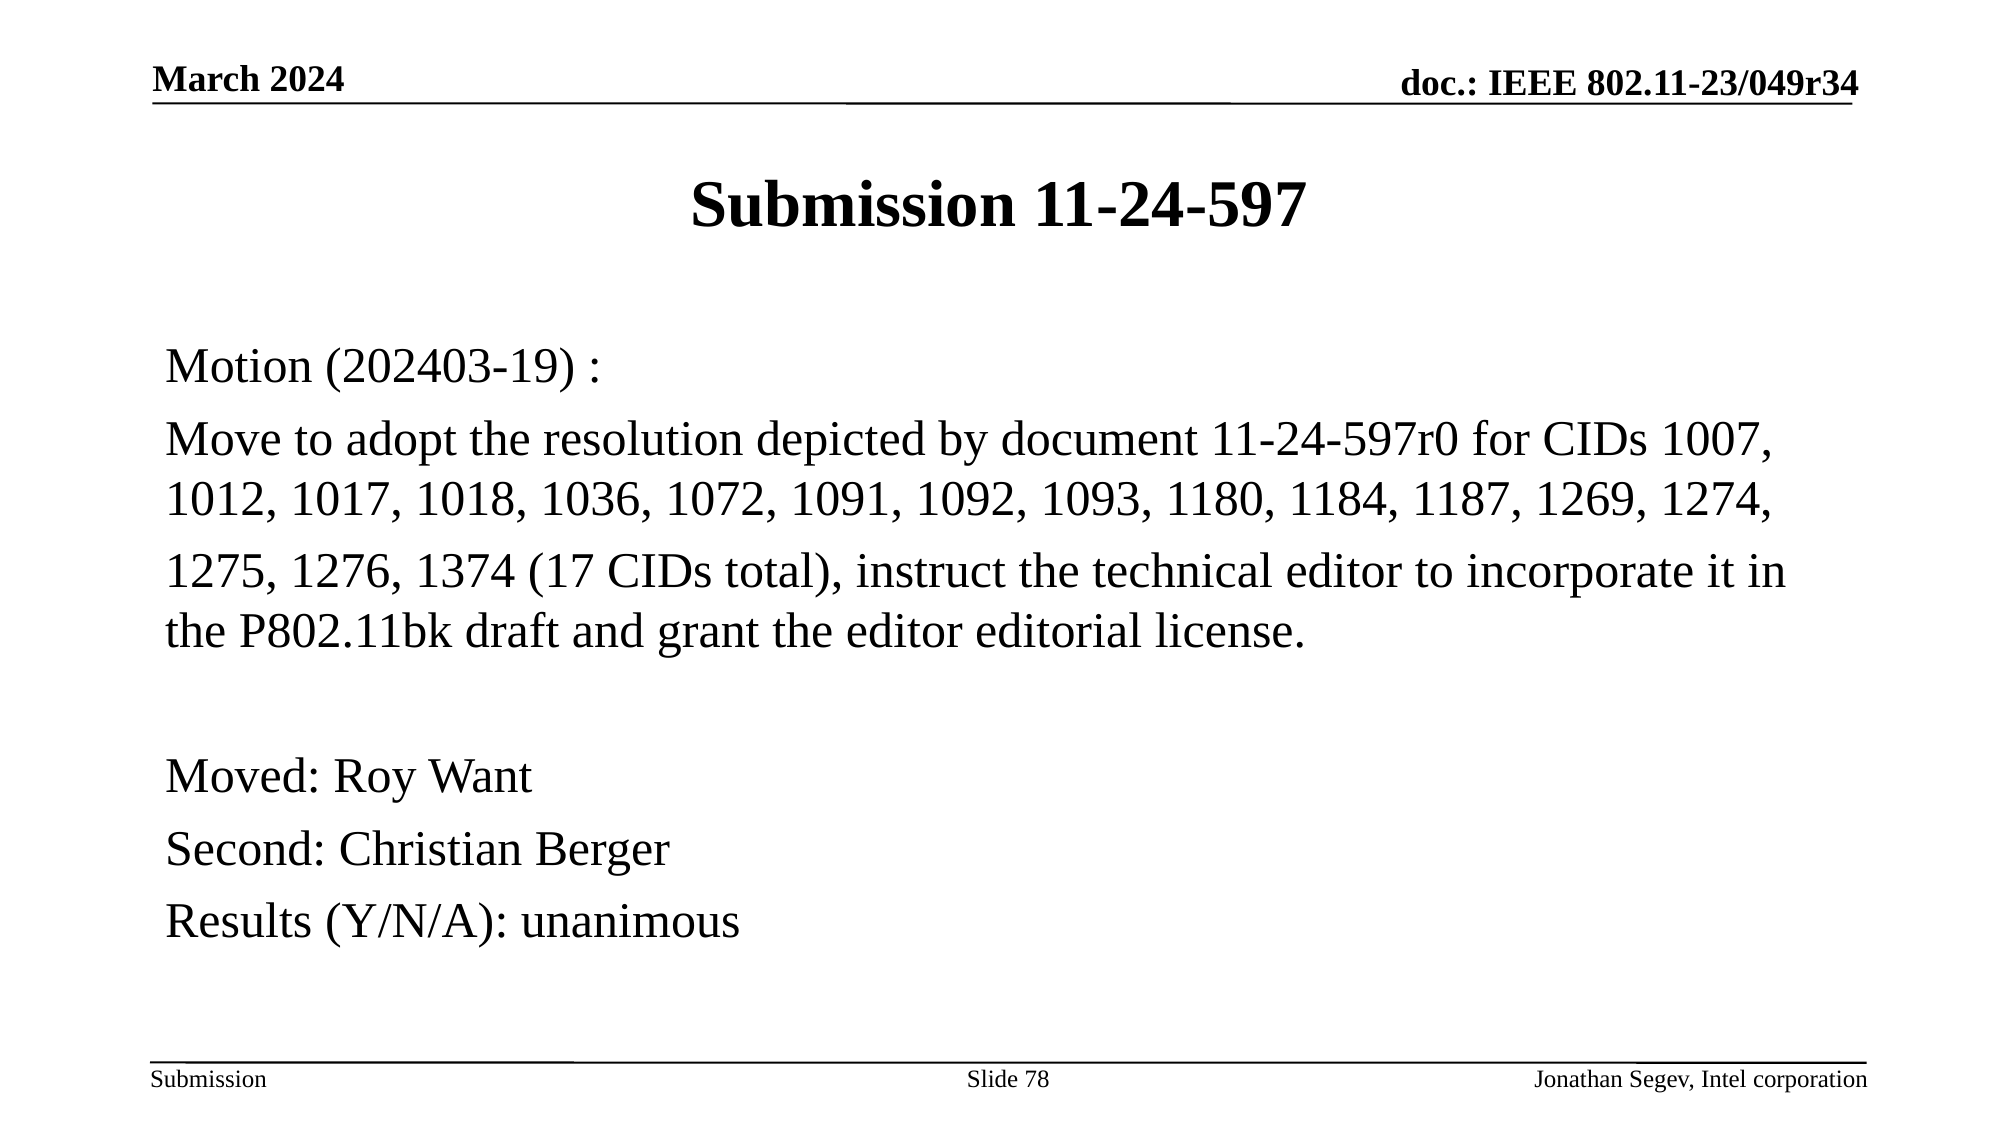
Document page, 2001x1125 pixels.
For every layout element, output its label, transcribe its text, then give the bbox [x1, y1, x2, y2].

slide_number Slide 78 [950, 1061, 1067, 1123]
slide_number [152, 54, 563, 100]
footer Jonathan Segev, Intel corporation [1171, 1061, 1869, 1093]
title Submission 11-24-597 [149, 112, 1850, 288]
list Motion (202403-19) : Move to adopt the resolution depicted by document 11-24-597r0 for CIDs 1007, 1012, 1017, 1018, 1036, 1072, 1091, 1092, 1093, 1180, 1184, 1187, 1269, 1274, 1275, 1276, 1374 (17 CIDs total), instruct the technical editor to incorporate it in the P802.11bk draft and grant the editor editorial license. Moved: Roy Want Second: Christian Berger Results (Y/N/A): unanimous [149, 324, 1850, 1000]
